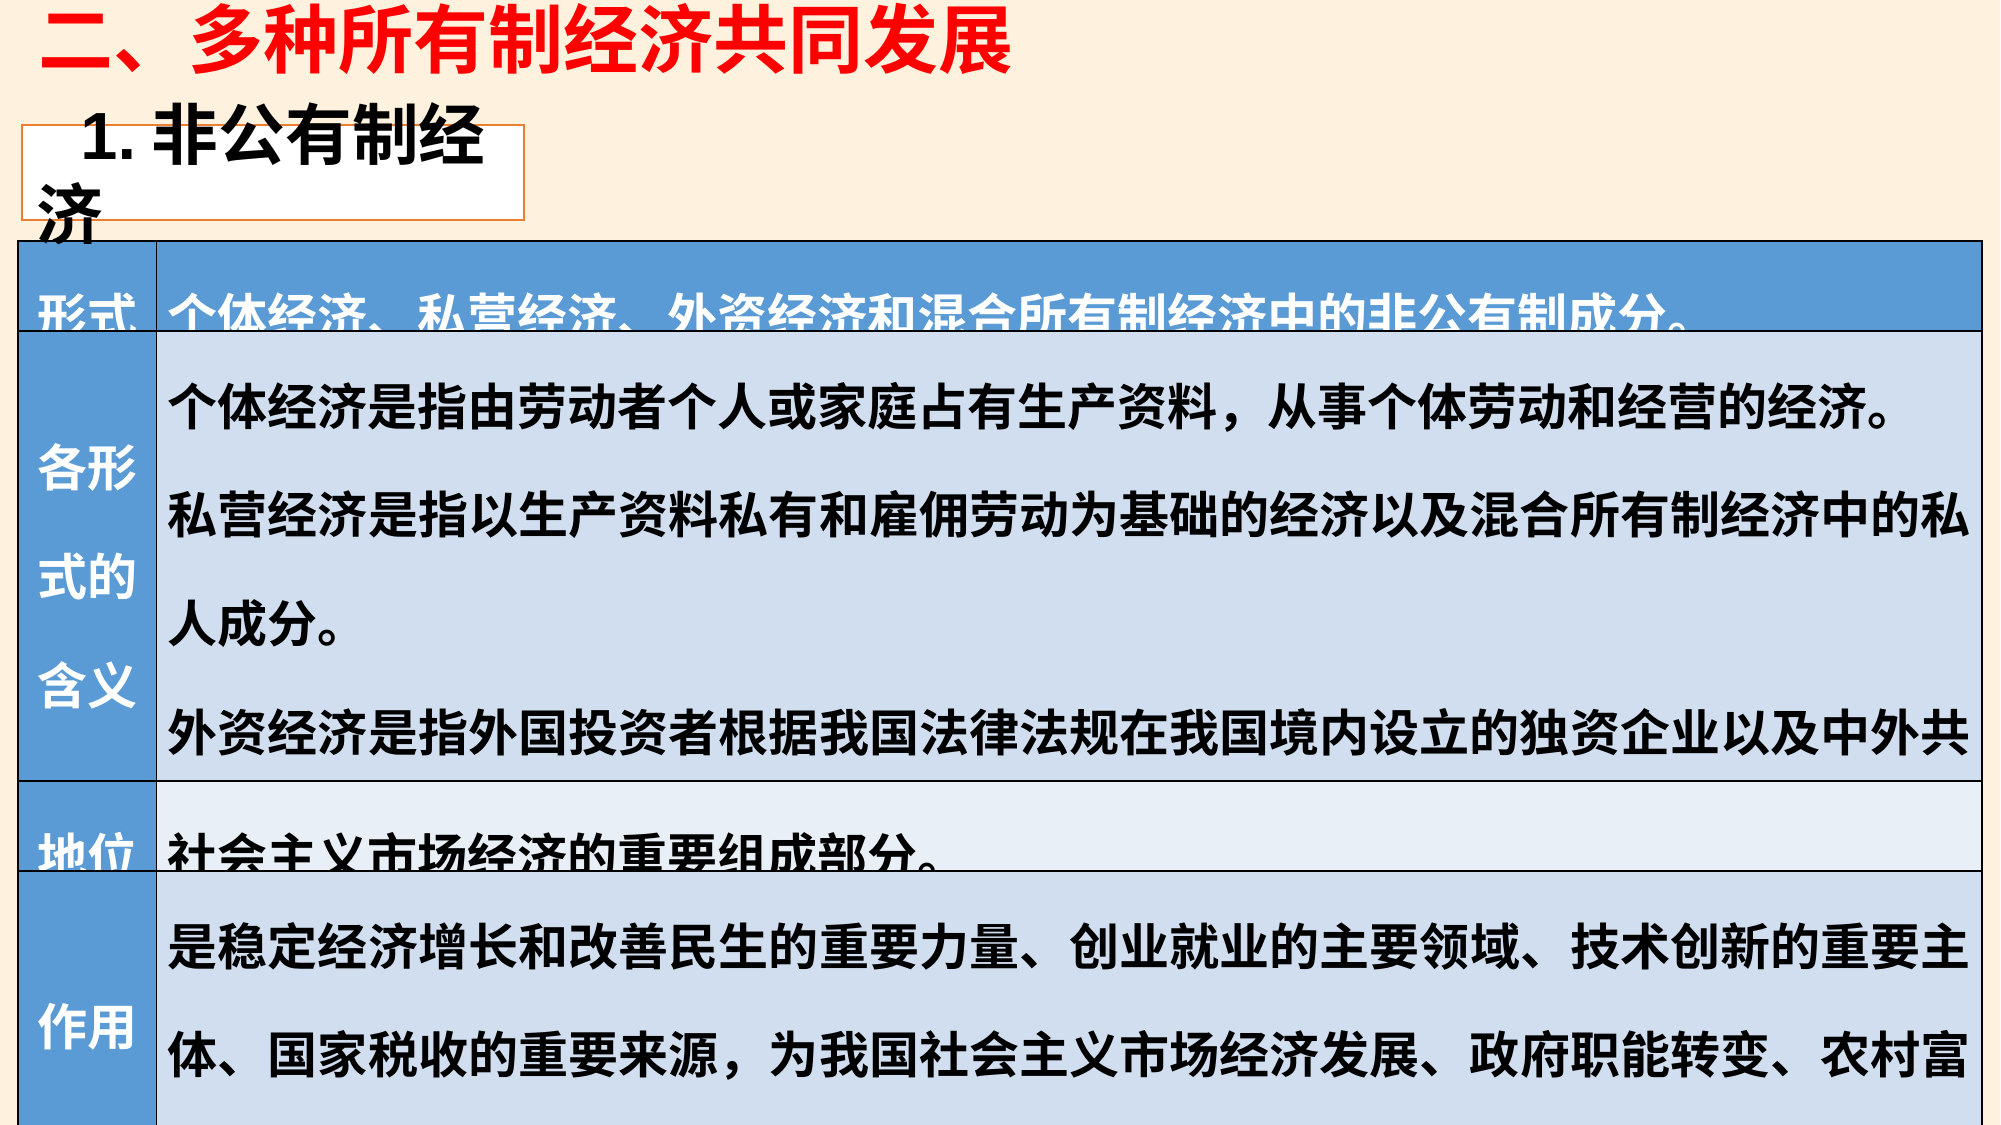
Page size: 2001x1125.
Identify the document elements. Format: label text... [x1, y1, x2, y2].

picture [0, 0, 2001, 1125]
text_box 1.非公有制经济 [21, 124, 525, 221]
table_cell 是稳定经济增长和改善民生的重要力量、创业就业的主要领域、技术创新的重要主体、国家税收的重要来源，为我国社会主义市场经济发展、政府职能转变、农村富余劳动力转移、国际市场开拓等发挥了重要作用。 [157, 872, 1981, 1125]
table_cell 社会主义市场经济的重要组成部分。 [157, 782, 1981, 870]
table_header 个体经济、私营经济、外资经济和混合所有制经济中的非公有制成分。 [157, 242, 1981, 330]
table_cell 作用 [19, 872, 156, 1125]
table_cell 地位 [19, 782, 156, 870]
table_header 形式 [19, 242, 156, 330]
table_cell 个体经济是指由劳动者个人或家庭占有生产资料，从事个体劳动和经营的经济。 私营经济是指以生产资料私有和雇佣劳动为基础的经济以及混合所有制经济中的私人成分。 外资经济是指外国投资者根据我国法律法规在我国境内设立的独资企业以及中外共同设立企业的外商投资部分。港澳台地区在内地（大陆）的投资参照外资。 [157, 332, 1981, 780]
text_box 二、多种所有制经济共同发展 [23, 0, 1029, 91]
table_cell 各形式的含义 [19, 332, 156, 780]
